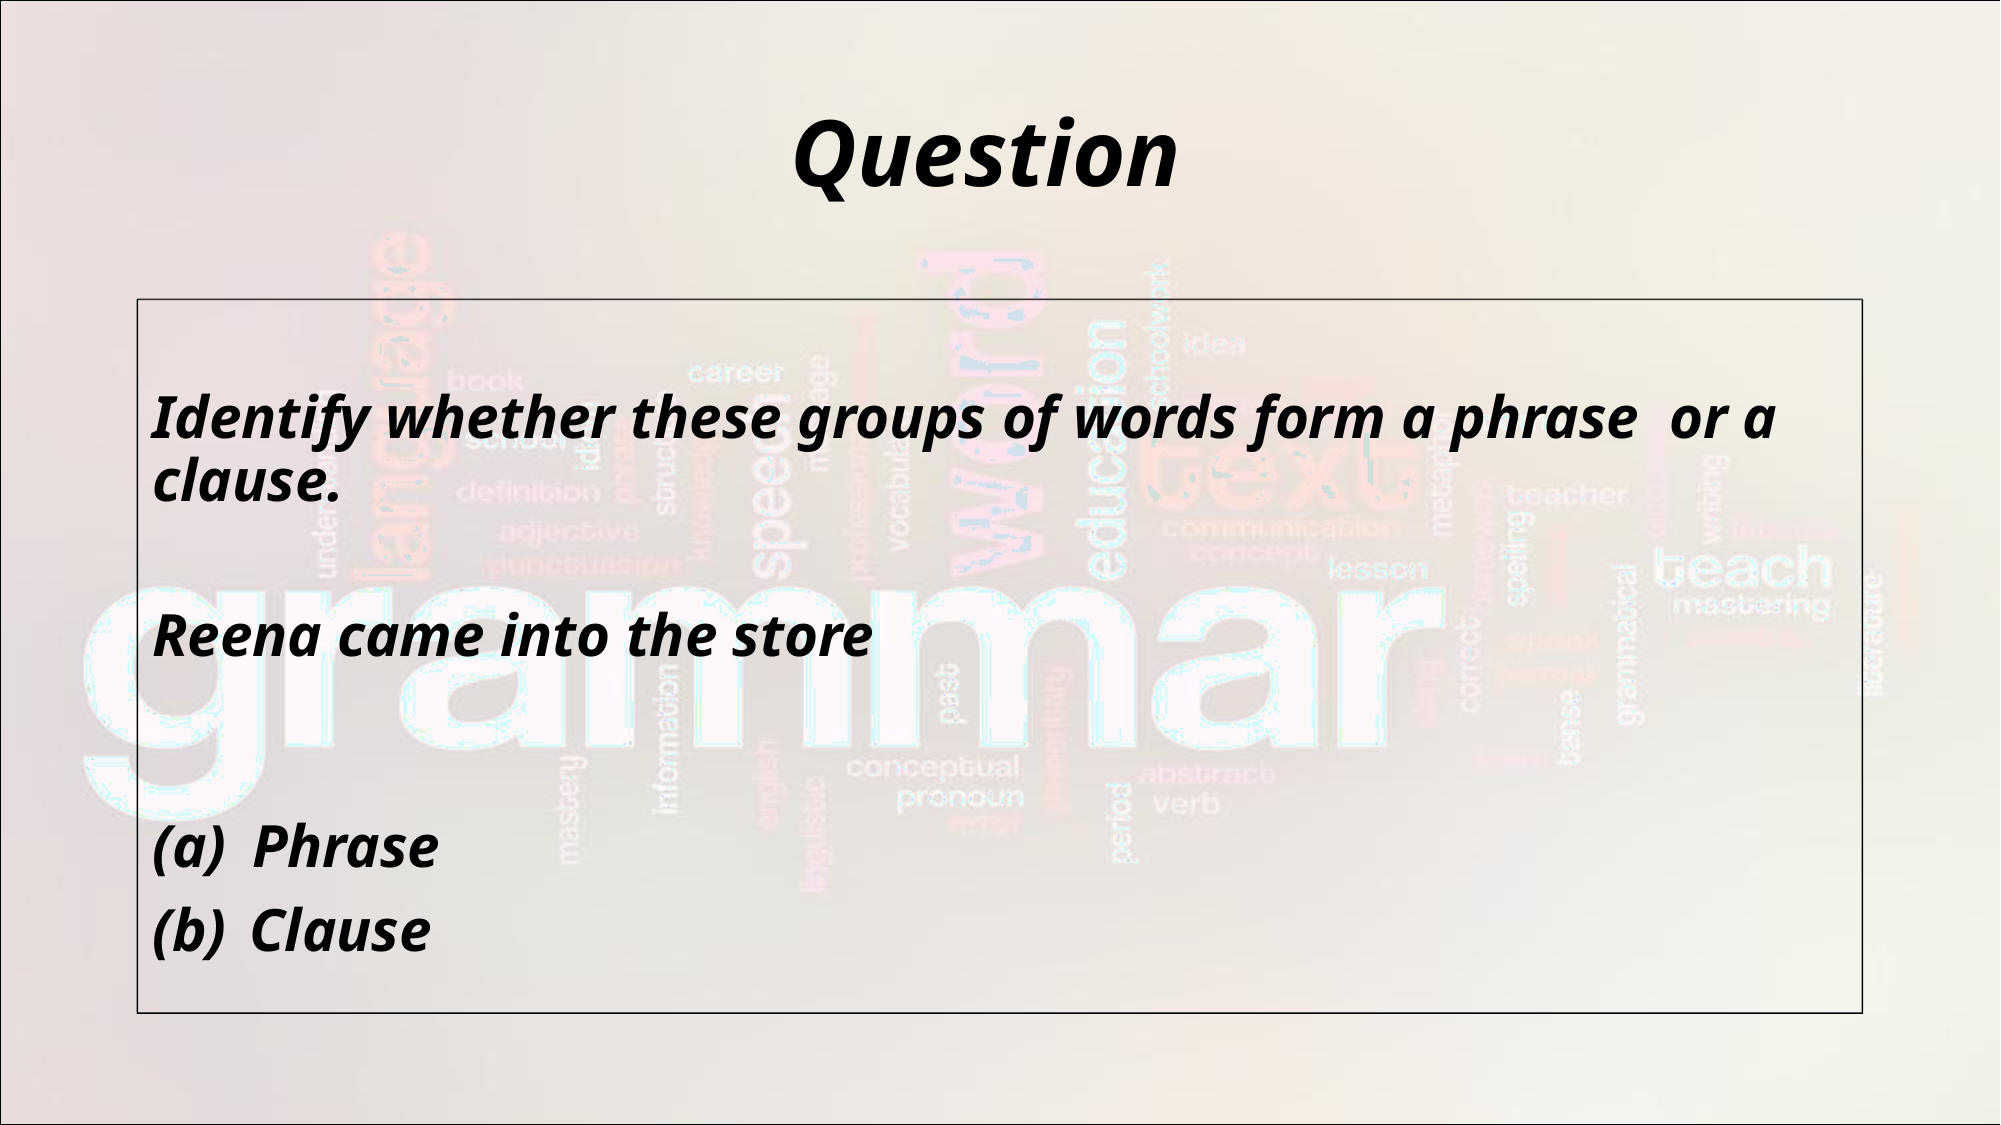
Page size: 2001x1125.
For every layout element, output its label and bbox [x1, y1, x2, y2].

text_box [0, 0, 2000, 1125]
